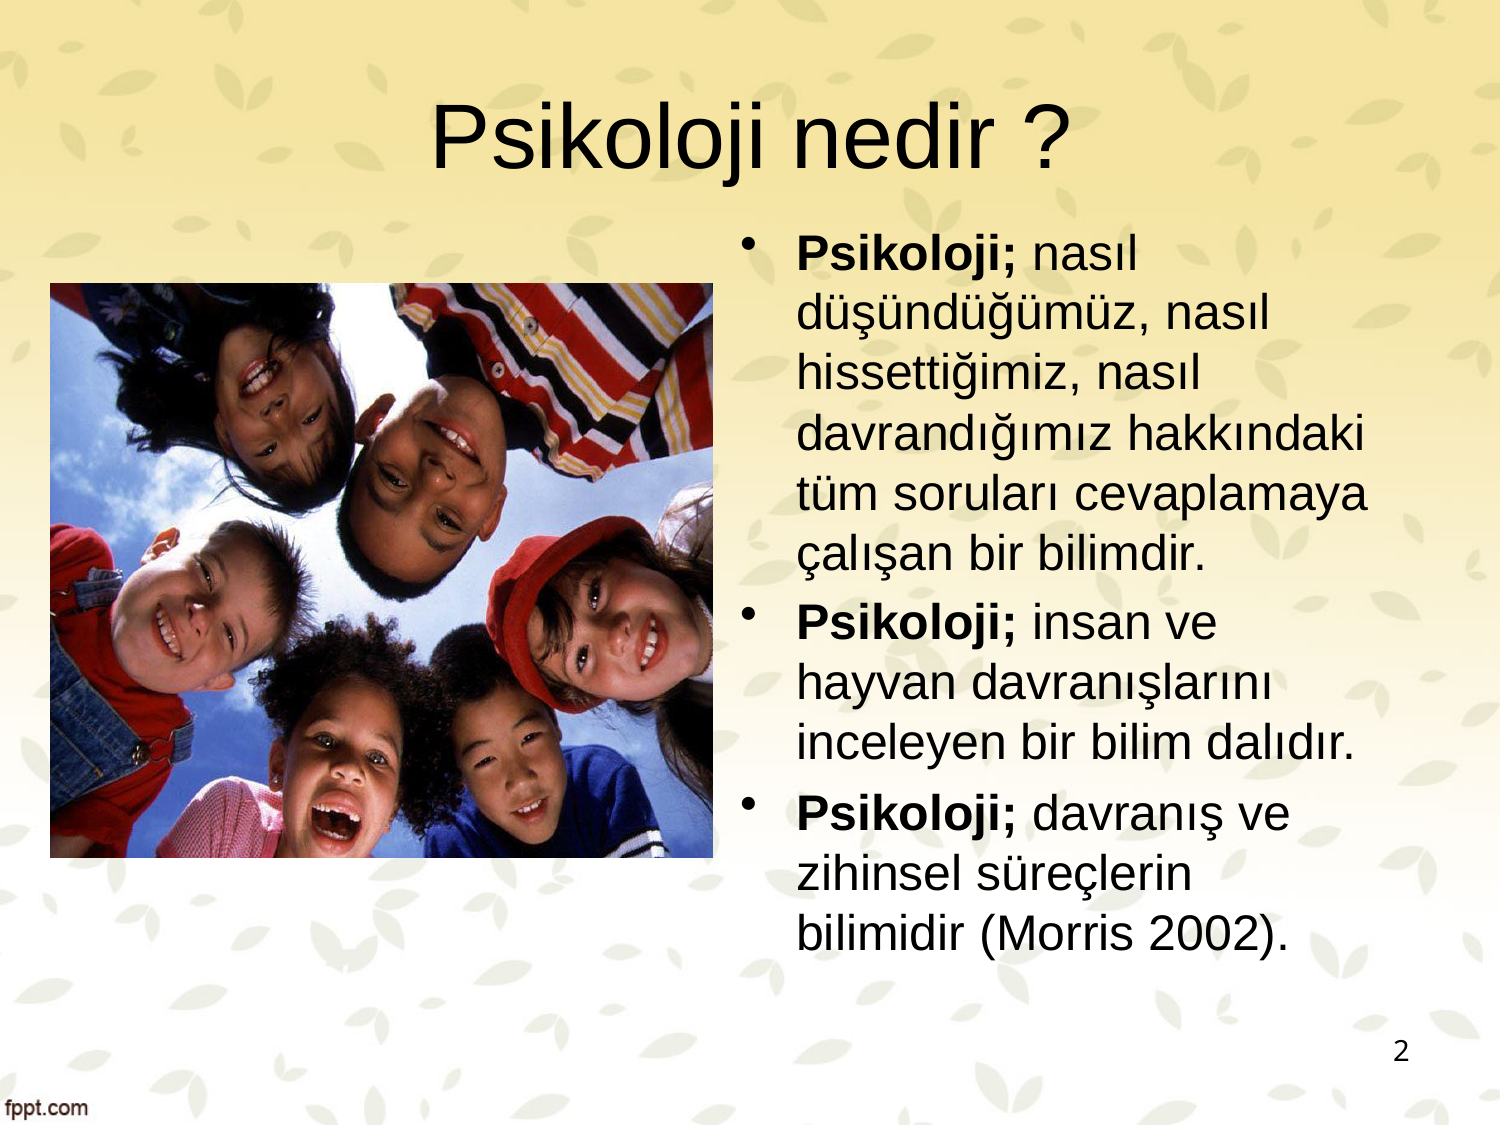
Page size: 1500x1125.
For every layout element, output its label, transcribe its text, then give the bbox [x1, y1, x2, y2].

title Psikoloji nedir ? [76, 19, 1427, 245]
list Psikoloji; nasıl düşündüğümüz, nasıl hissettiğimiz, nasıl davrandığımız hakkındaki tüm soruları cevaplamaya çalışan bir bilimdir. Psikoloji; insan ve hayvan davranışlarını inceleyen bir bilim dalıdır. Psikoloji; davranış ve zihinsel süreçlerin bilimidir (Morris 2002). [725, 212, 1388, 1012]
picture [0, 0, 1500, 1125]
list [49, 283, 713, 858]
slide_number 2 [1074, 1024, 1425, 1103]
